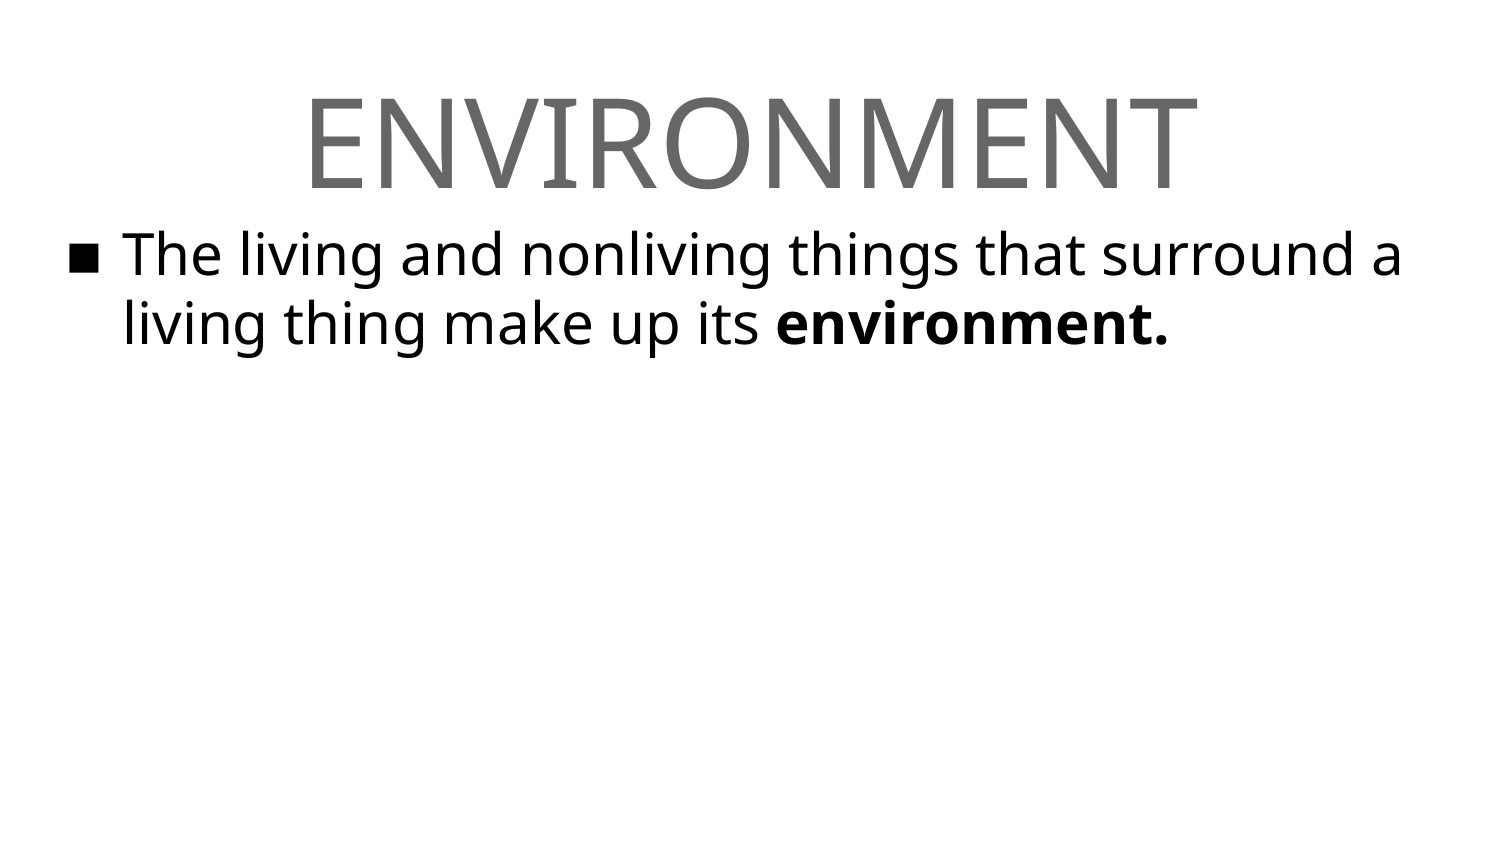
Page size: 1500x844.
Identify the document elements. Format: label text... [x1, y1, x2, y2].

list The living and nonliving things that surround a living thing make up its environment. [51, 201, 1449, 750]
title ENVIRONMENT [51, 48, 1449, 180]
